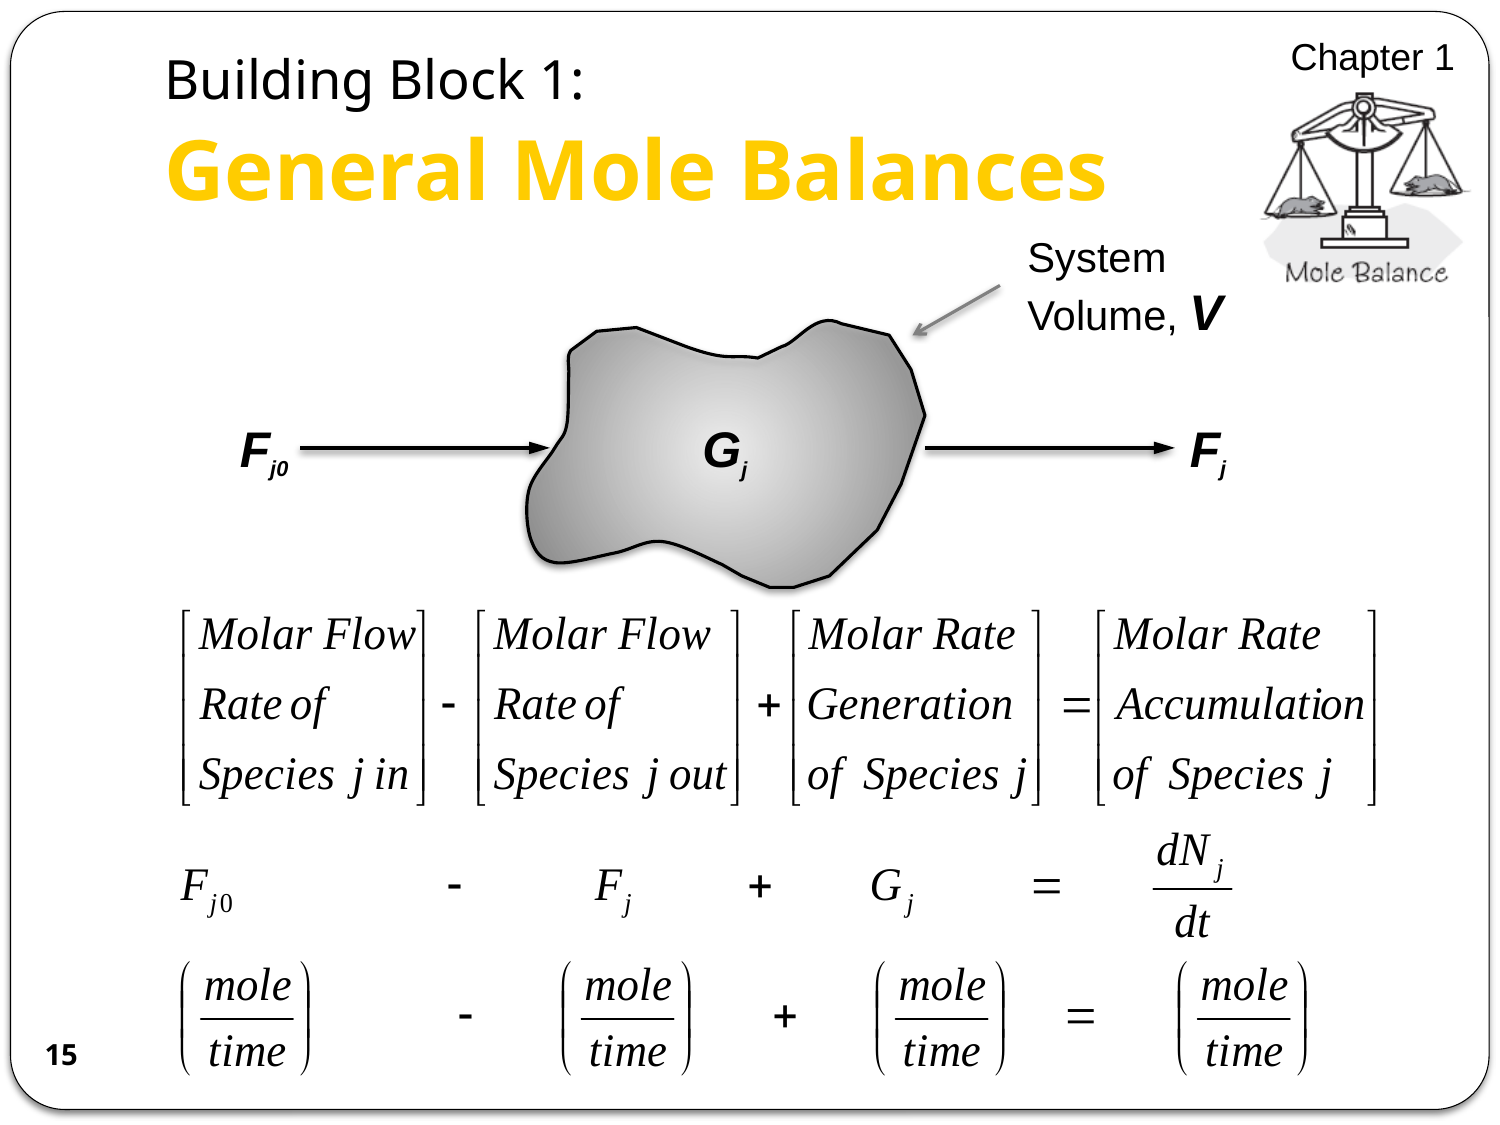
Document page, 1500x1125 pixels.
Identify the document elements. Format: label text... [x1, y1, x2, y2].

text_box Building Block 1: [149, 37, 1247, 125]
text_box Building Block 1: [1470, 37, 1500, 125]
title General Mole Balances [150, 125, 1243, 233]
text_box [172, 600, 1394, 1088]
picture [1249, 87, 1476, 302]
text_box Chapter 1 [1055, 25, 1470, 86]
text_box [224, 222, 1326, 588]
slide_number 15 [23, 1018, 99, 1094]
